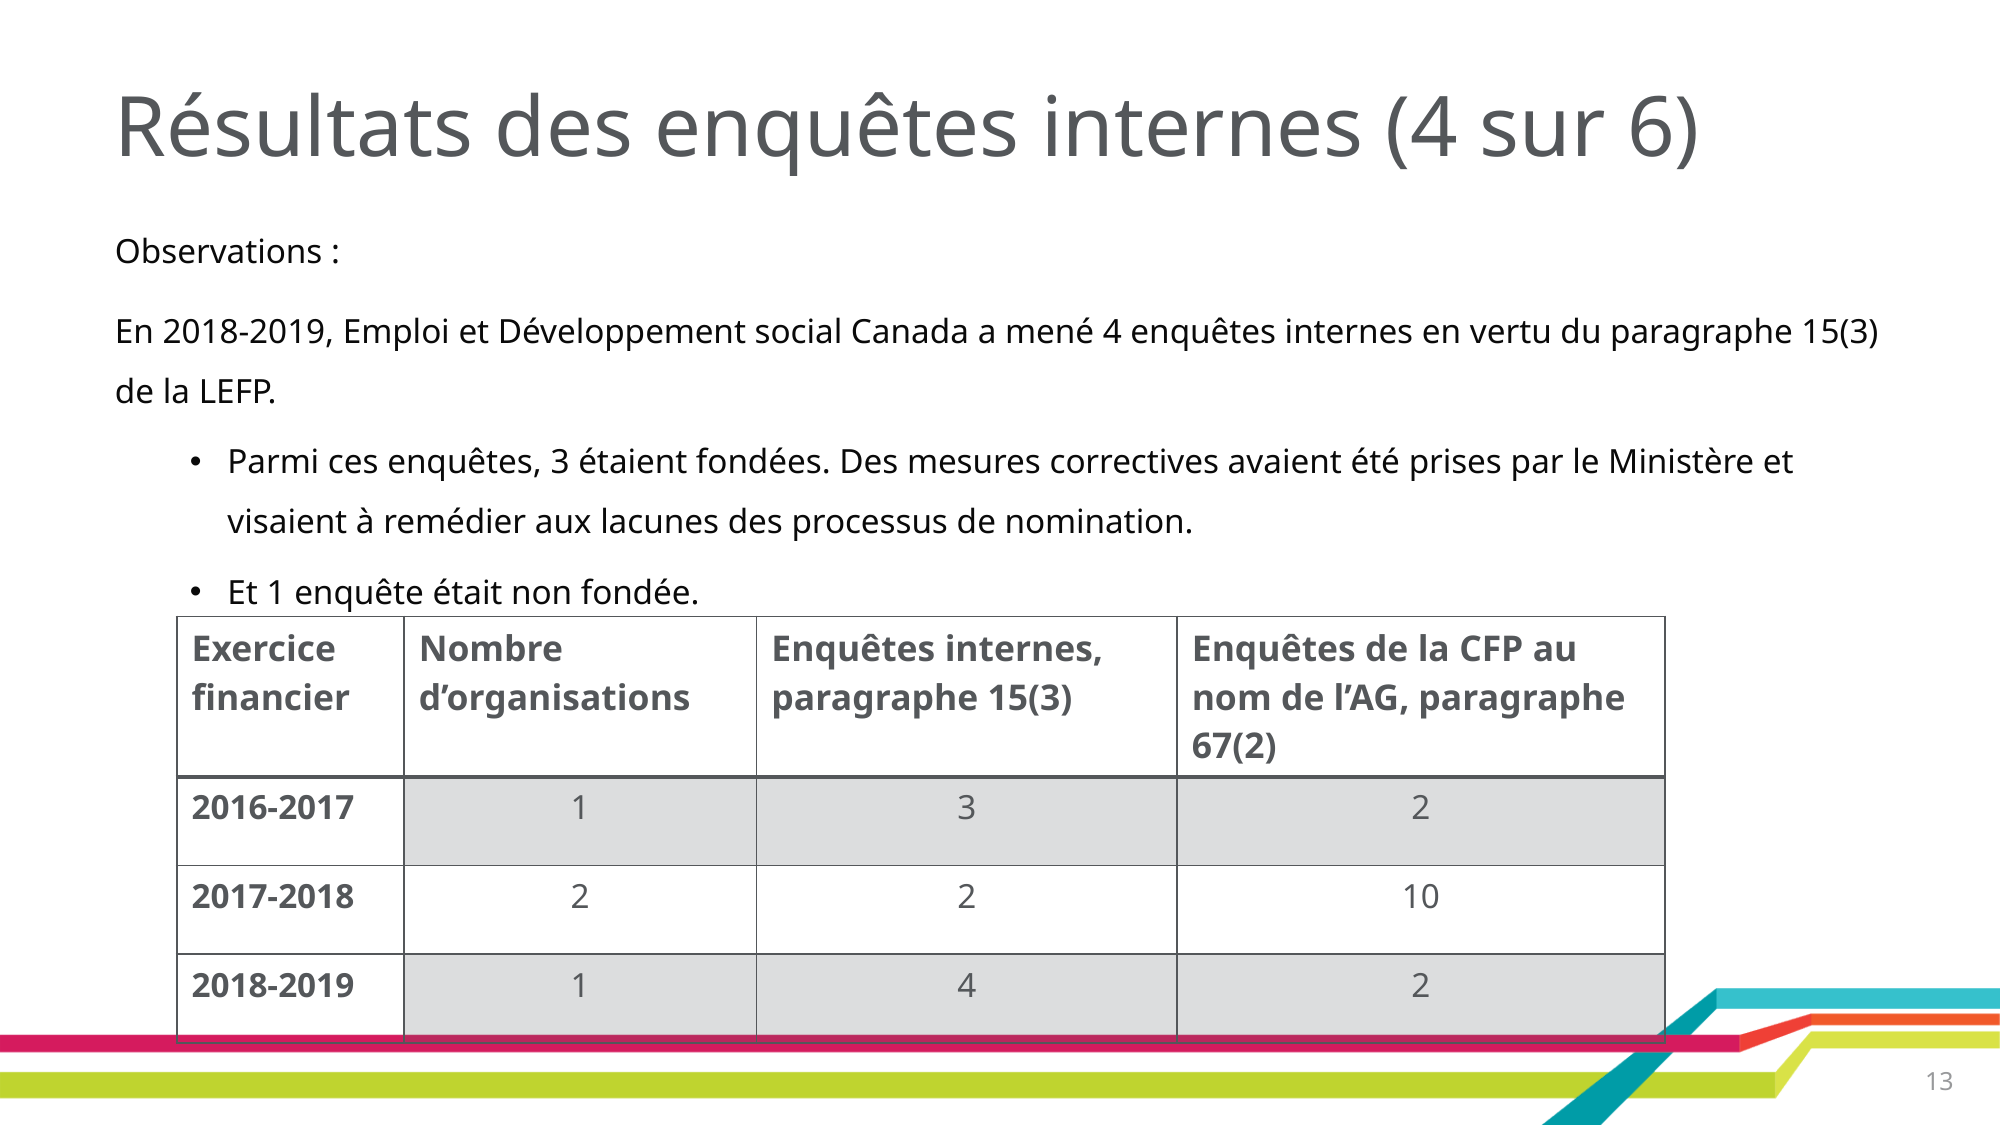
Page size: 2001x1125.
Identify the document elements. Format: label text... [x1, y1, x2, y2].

table_header Nombre d’organisations [405, 617, 756, 775]
table_cell 1 [405, 955, 756, 1042]
table_header Enquêtes de la CFP au nom de l’AG, paragraphe 67(2) [1178, 617, 1664, 775]
table_cell 3 [757, 779, 1176, 865]
table_cell 4 [757, 955, 1176, 1042]
table_cell 1 [405, 779, 756, 865]
table_cell 10 [1178, 866, 1664, 953]
table_cell 2 [1178, 779, 1664, 865]
table_cell 2016-2017 [178, 779, 403, 865]
list Observations : En 2018-2019, Emploi et Développement social Canada a mené 4 enquêtes internes en vertu du paragraphe 15(3) de la LEFP. Parmi ces enquêtes, 3 étaient fondées. Des mesures correctives avaient été prises par le Ministère et visaient à remédier aux lacunes des processus de nomination. Et 1 enquête était non fondée. [99, 202, 1900, 614]
table_header Exercice financier [178, 617, 403, 775]
table_cell 2 [405, 866, 756, 953]
table_cell 2017-2018 [178, 866, 403, 953]
table_cell 2018-2019 [178, 955, 403, 1042]
table_cell 2 [1178, 955, 1664, 1042]
title Résultats des enquêtes internes (4 sur 6) [99, 59, 1863, 200]
picture [0, 988, 2000, 1125]
table_header Enquêtes internes, paragraphe 15(3) [757, 617, 1176, 775]
table_cell 2 [757, 866, 1176, 953]
slide_number 13 [1771, 1052, 1969, 1113]
